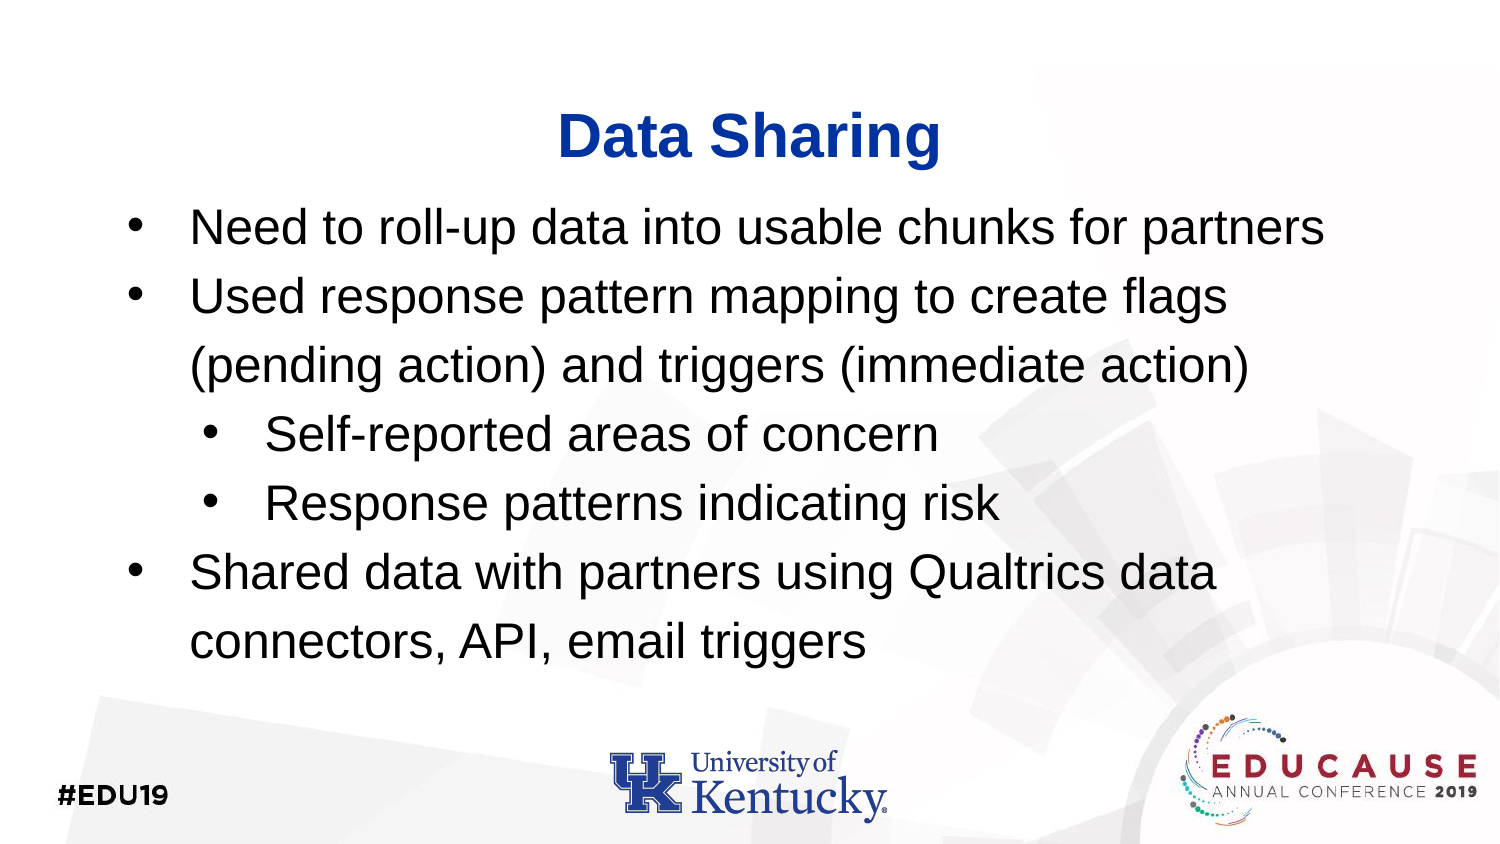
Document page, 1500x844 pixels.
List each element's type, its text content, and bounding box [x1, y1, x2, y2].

list Need to roll-up data into usable chunks for partners Used response pattern mapping to create flags (pending action) and triggers (immediate action) Self-reported areas of concern Response patterns indicating risk Shared data with partners using Qualtrics data connectors, API, email triggers [103, 180, 1397, 716]
picture [0, 0, 1500, 844]
title Data Sharing [103, 44, 1397, 180]
